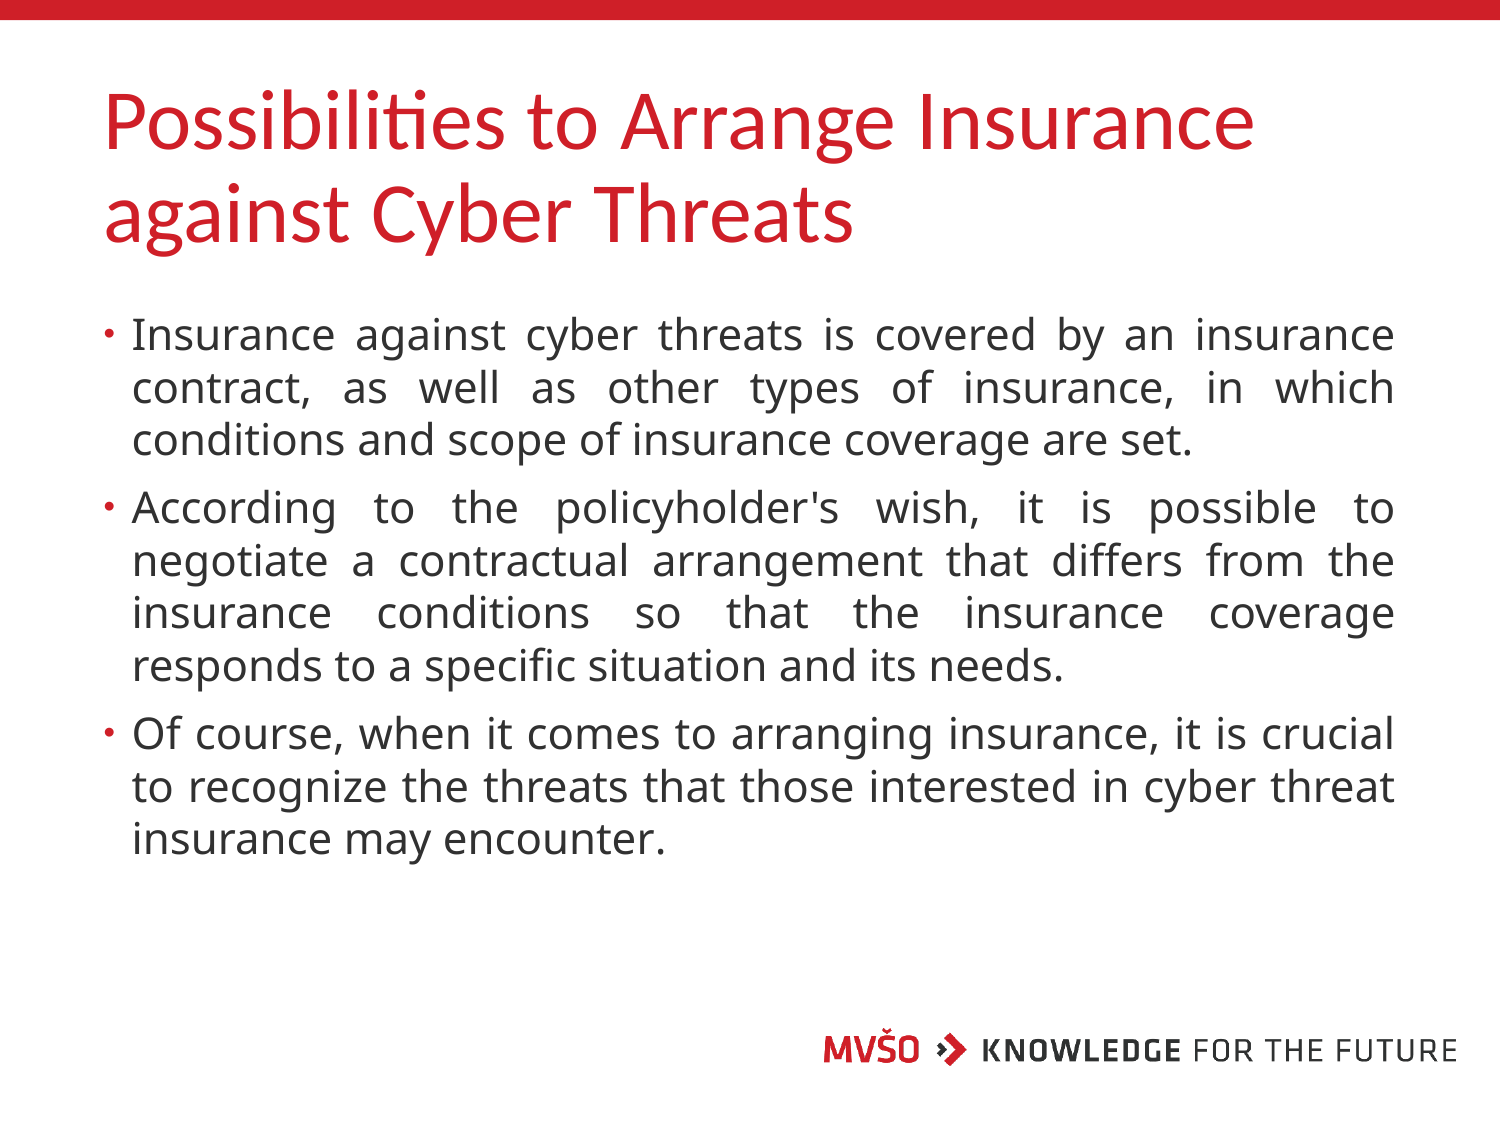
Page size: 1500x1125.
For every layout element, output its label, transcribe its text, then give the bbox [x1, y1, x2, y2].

title Possibilities to Arrange Insurance against Cyber Threats [88, 59, 1412, 278]
picture [824, 1028, 1456, 1066]
list Insurance against cyber threats is covered by an insurance contract, as well as other types of insurance, in which conditions and scope of insurance coverage are set. According to the policyholder's wish, it is possible to negotiate a contractual arrangement that differs from the insurance conditions so that the insurance coverage responds to a specific situation and its needs. Of course, when it comes to arranging insurance, it is crucial to recognize the threats that those interested in cyber threat insurance may encounter. [88, 299, 1412, 969]
